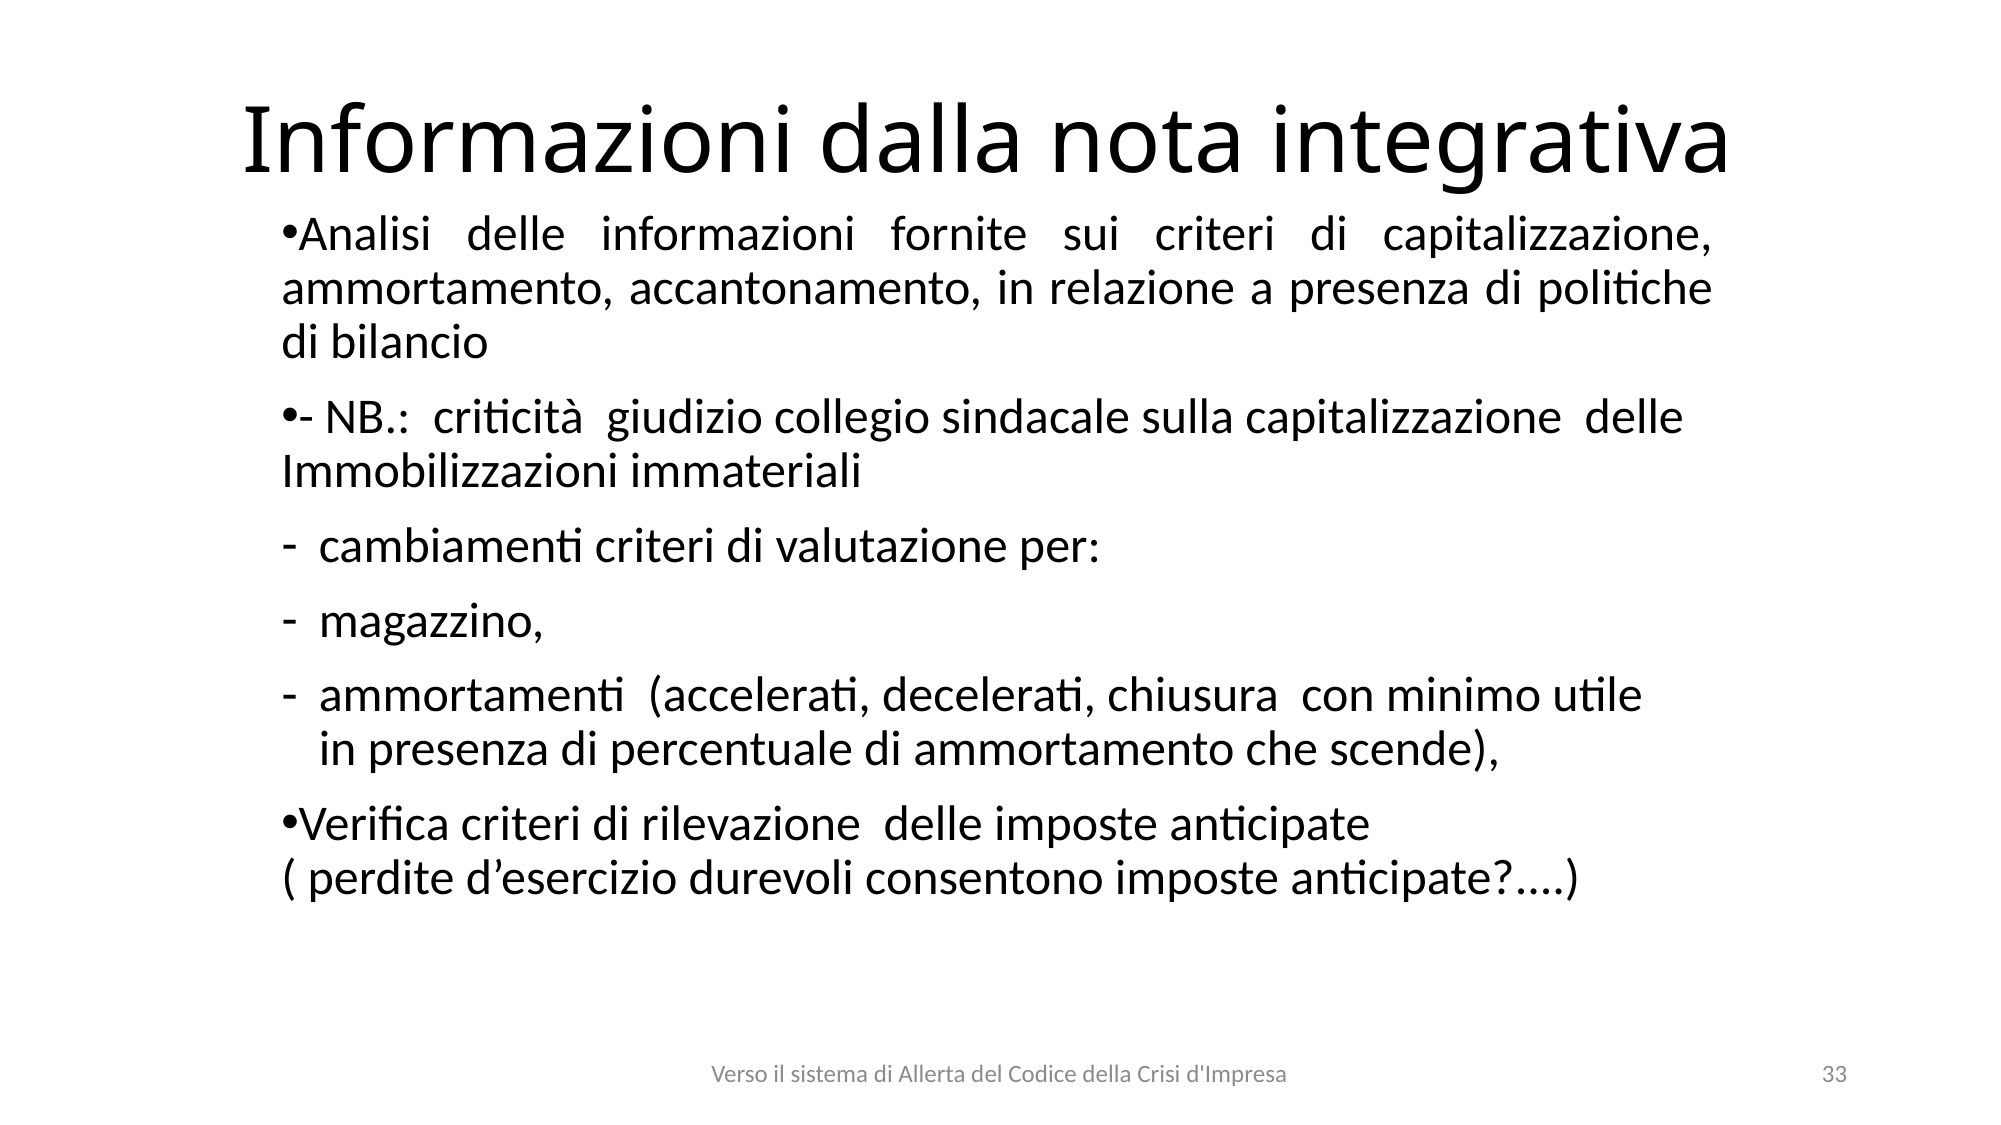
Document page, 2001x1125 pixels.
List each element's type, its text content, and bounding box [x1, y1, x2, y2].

footer Verso il sistema di Allerta del Codice della Crisi d'Impresa [662, 1042, 1338, 1103]
title Informazioni dalla nota integrativa [137, 59, 1841, 227]
slide_number 33 [1412, 1042, 1863, 1103]
list Analisi delle informazioni fornite sui criteri di capitalizzazione, ammortamento, accantonamento, in relazione a presenza di politiche di bilancio - NB.: criticità giudizio collegio sindacale sulla capitalizzazione delle Immobilizzazioni immateriali cambiamenti criteri di valutazione per: magazzino, ammortamenti (accelerati, decelerati, chiusura con minimo utile in presenza di percentuale di ammortamento che scende), Verifica criteri di rilevazione delle imposte anticipate ( perdite d’esercizio durevoli consentono imposte anticipate?....) [266, 200, 1729, 943]
